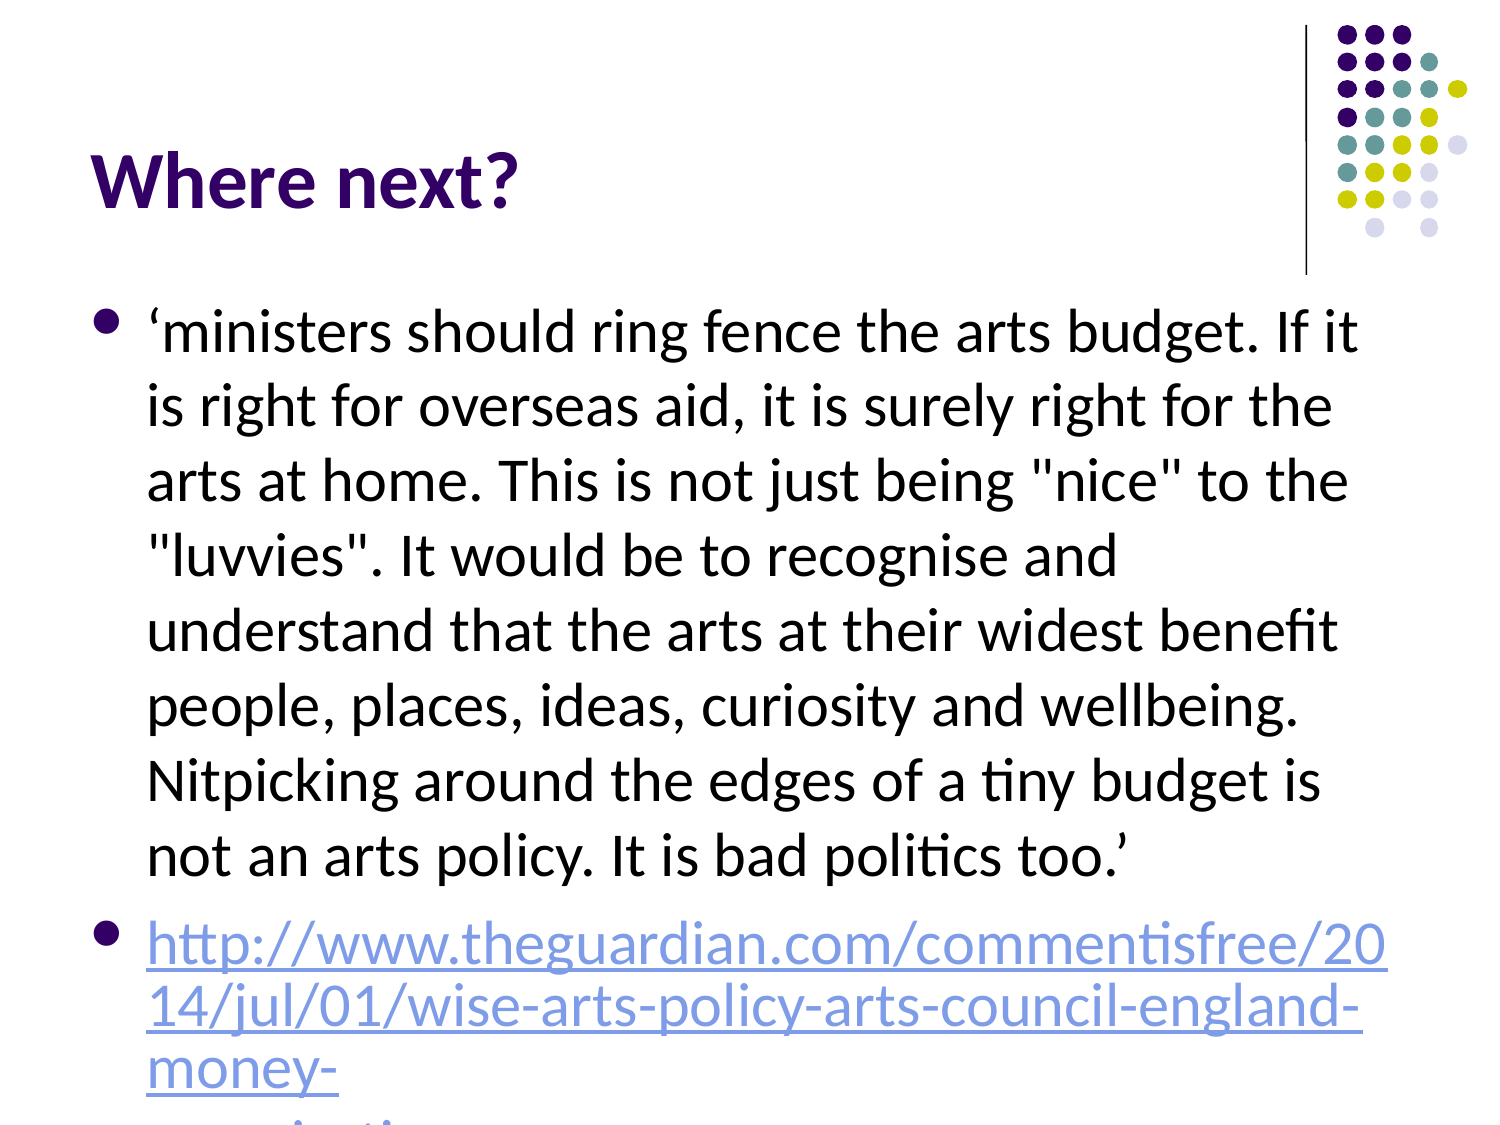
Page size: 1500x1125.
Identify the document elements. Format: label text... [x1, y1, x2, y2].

title Where next? [74, 19, 1313, 233]
list ‘ministers should ring fence the arts budget. If it is right for overseas aid, it is surely right for the arts at home. This is not just being "nice" to the "luvvies". It would be to recognise and understand that the arts at their widest benefit people, places, ideas, curiosity and wellbeing. Nitpicking around the edges of a tiny budget is not an arts policy. It is bad politics too.’ http://www.theguardian.com/commentisfree/2014/jul/01/wise-arts-policy-arts-council-england-money-organisations [74, 281, 1426, 1006]
